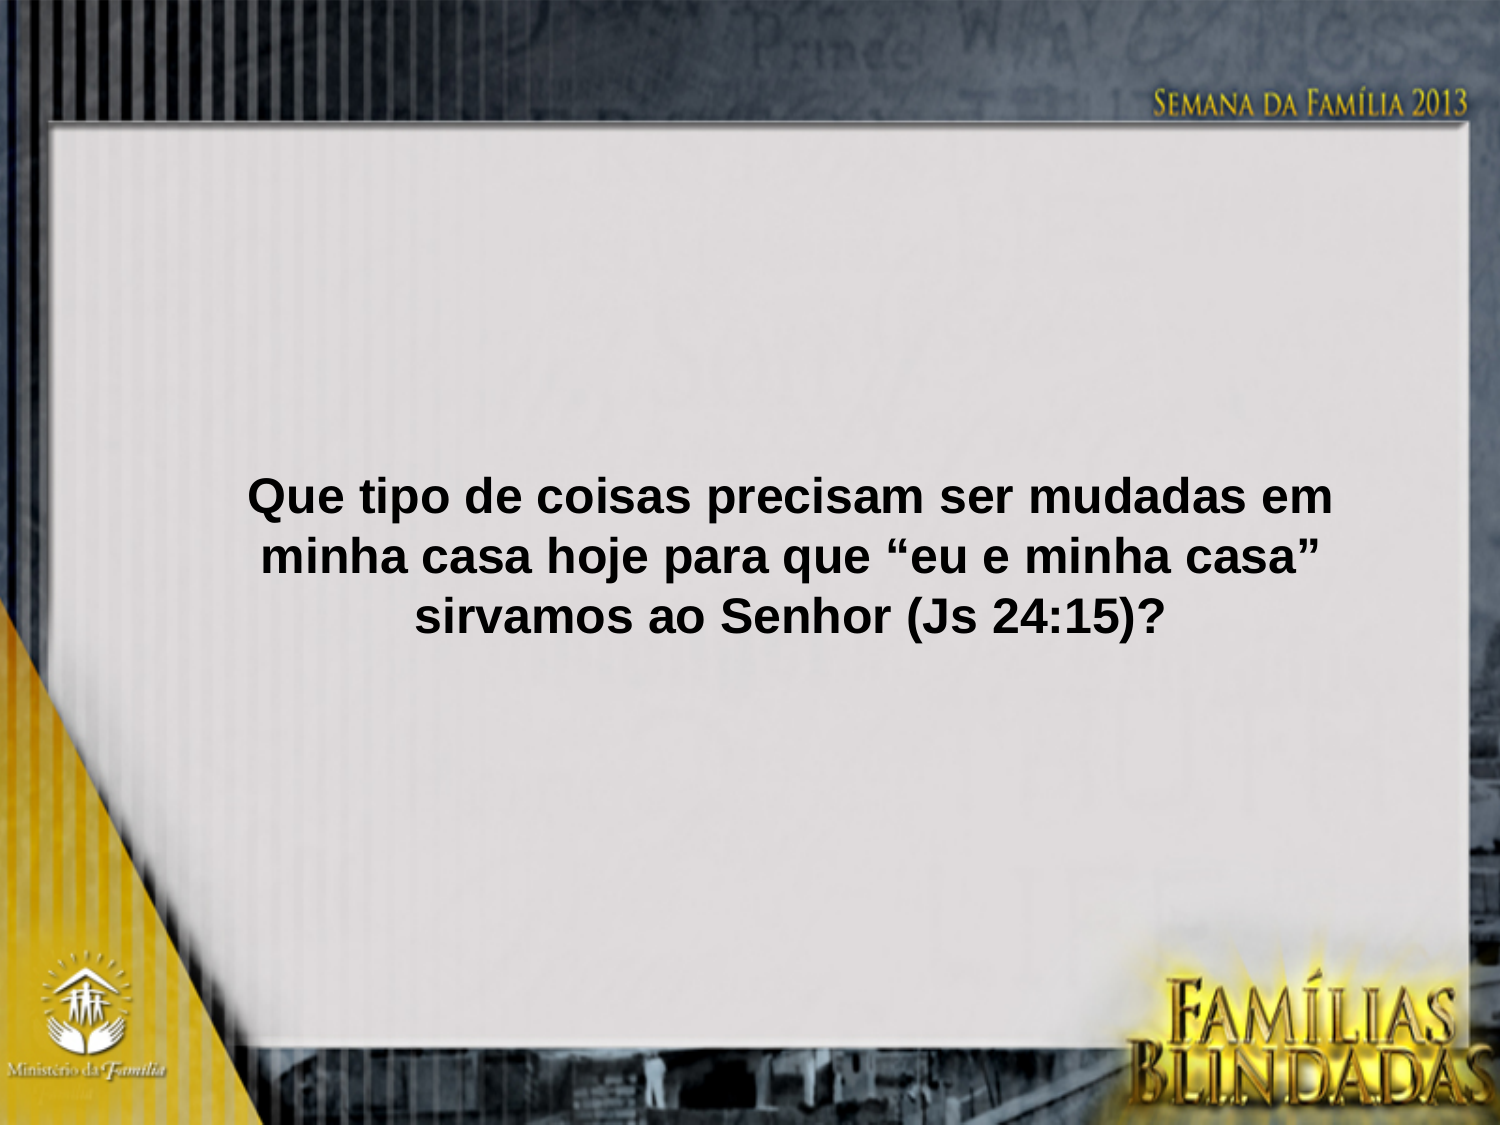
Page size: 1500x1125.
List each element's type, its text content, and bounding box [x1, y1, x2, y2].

picture [0, 0, 1500, 1125]
text_box Que tipo de coisas precisam ser mudadas em minha casa hoje para que “eu e minha casa” sirvamos ao Senhor (Js 24:15)? [230, 456, 1353, 651]
